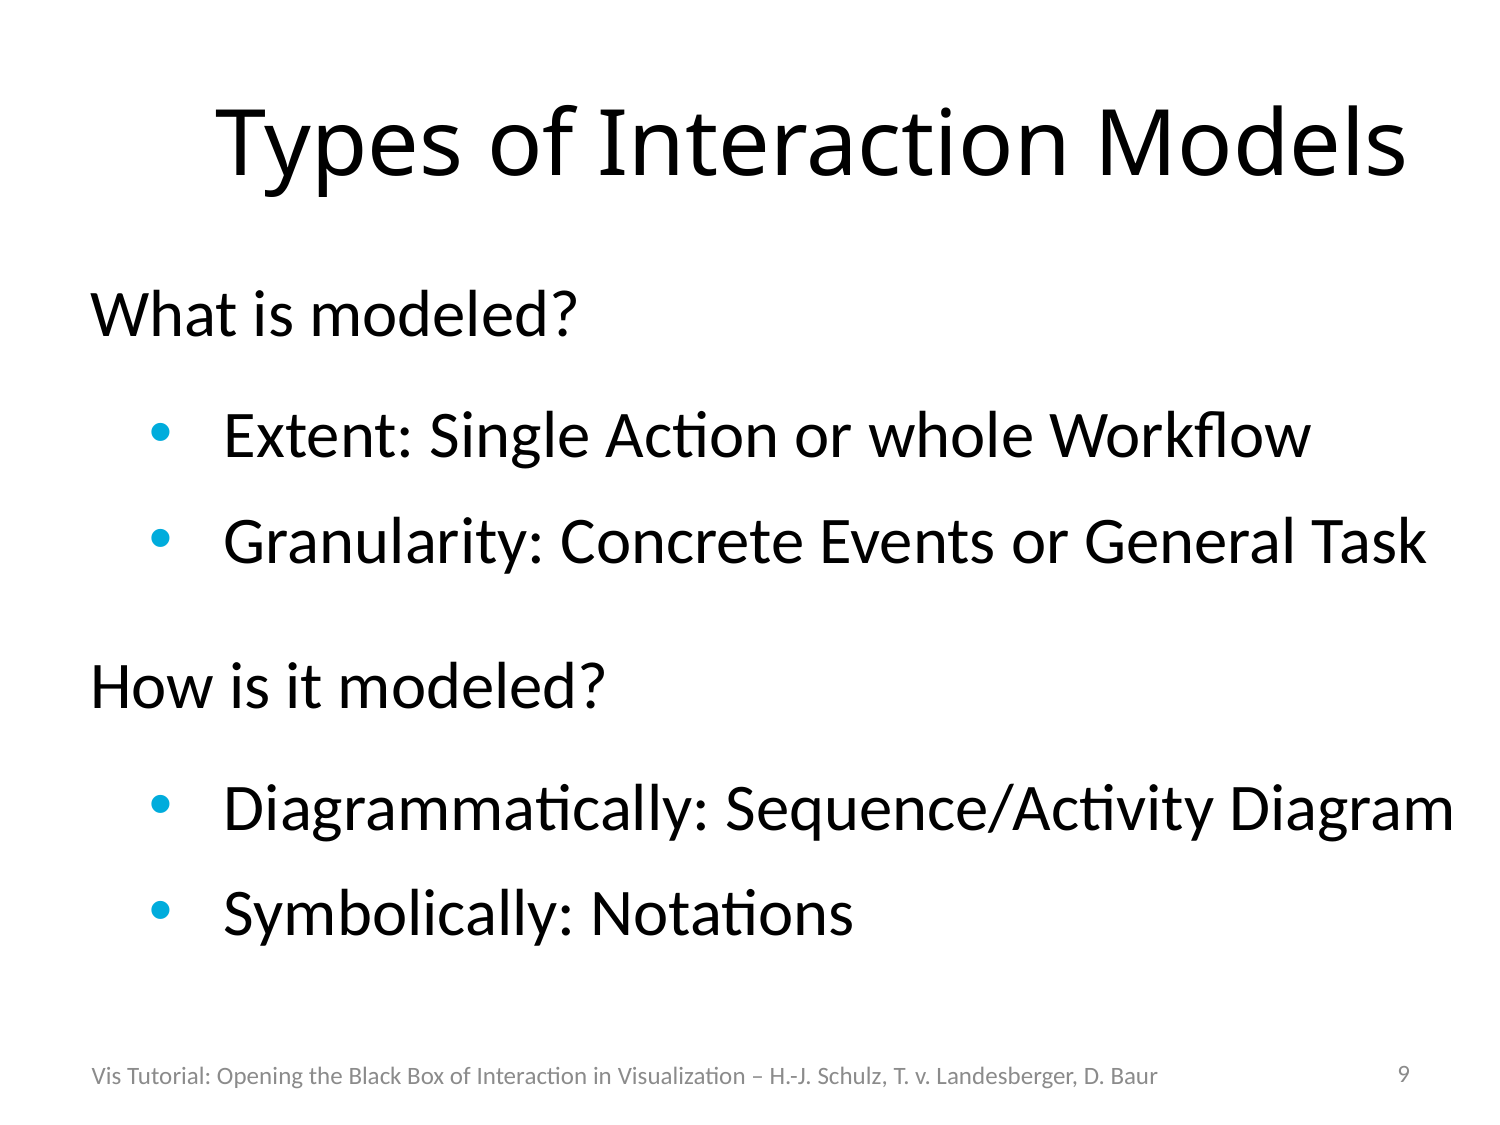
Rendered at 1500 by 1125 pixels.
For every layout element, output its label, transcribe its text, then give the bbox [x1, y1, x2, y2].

slide_number 9 [1074, 1042, 1425, 1103]
title Types of Interaction Models [75, 45, 1425, 233]
footer Vis Tutorial: Opening the Black Box of Interaction in Visualization – H.-J. Schulz, T. v. Landesberger, D. Baur [76, 1046, 1074, 1103]
list What is modeled? Extent: Single Action or whole Workflow Granularity: Concrete Events or General Task How is it modeled? Diagrammatically: Sequence/Activity Diagram Symbolically: Notations [75, 262, 1483, 1005]
